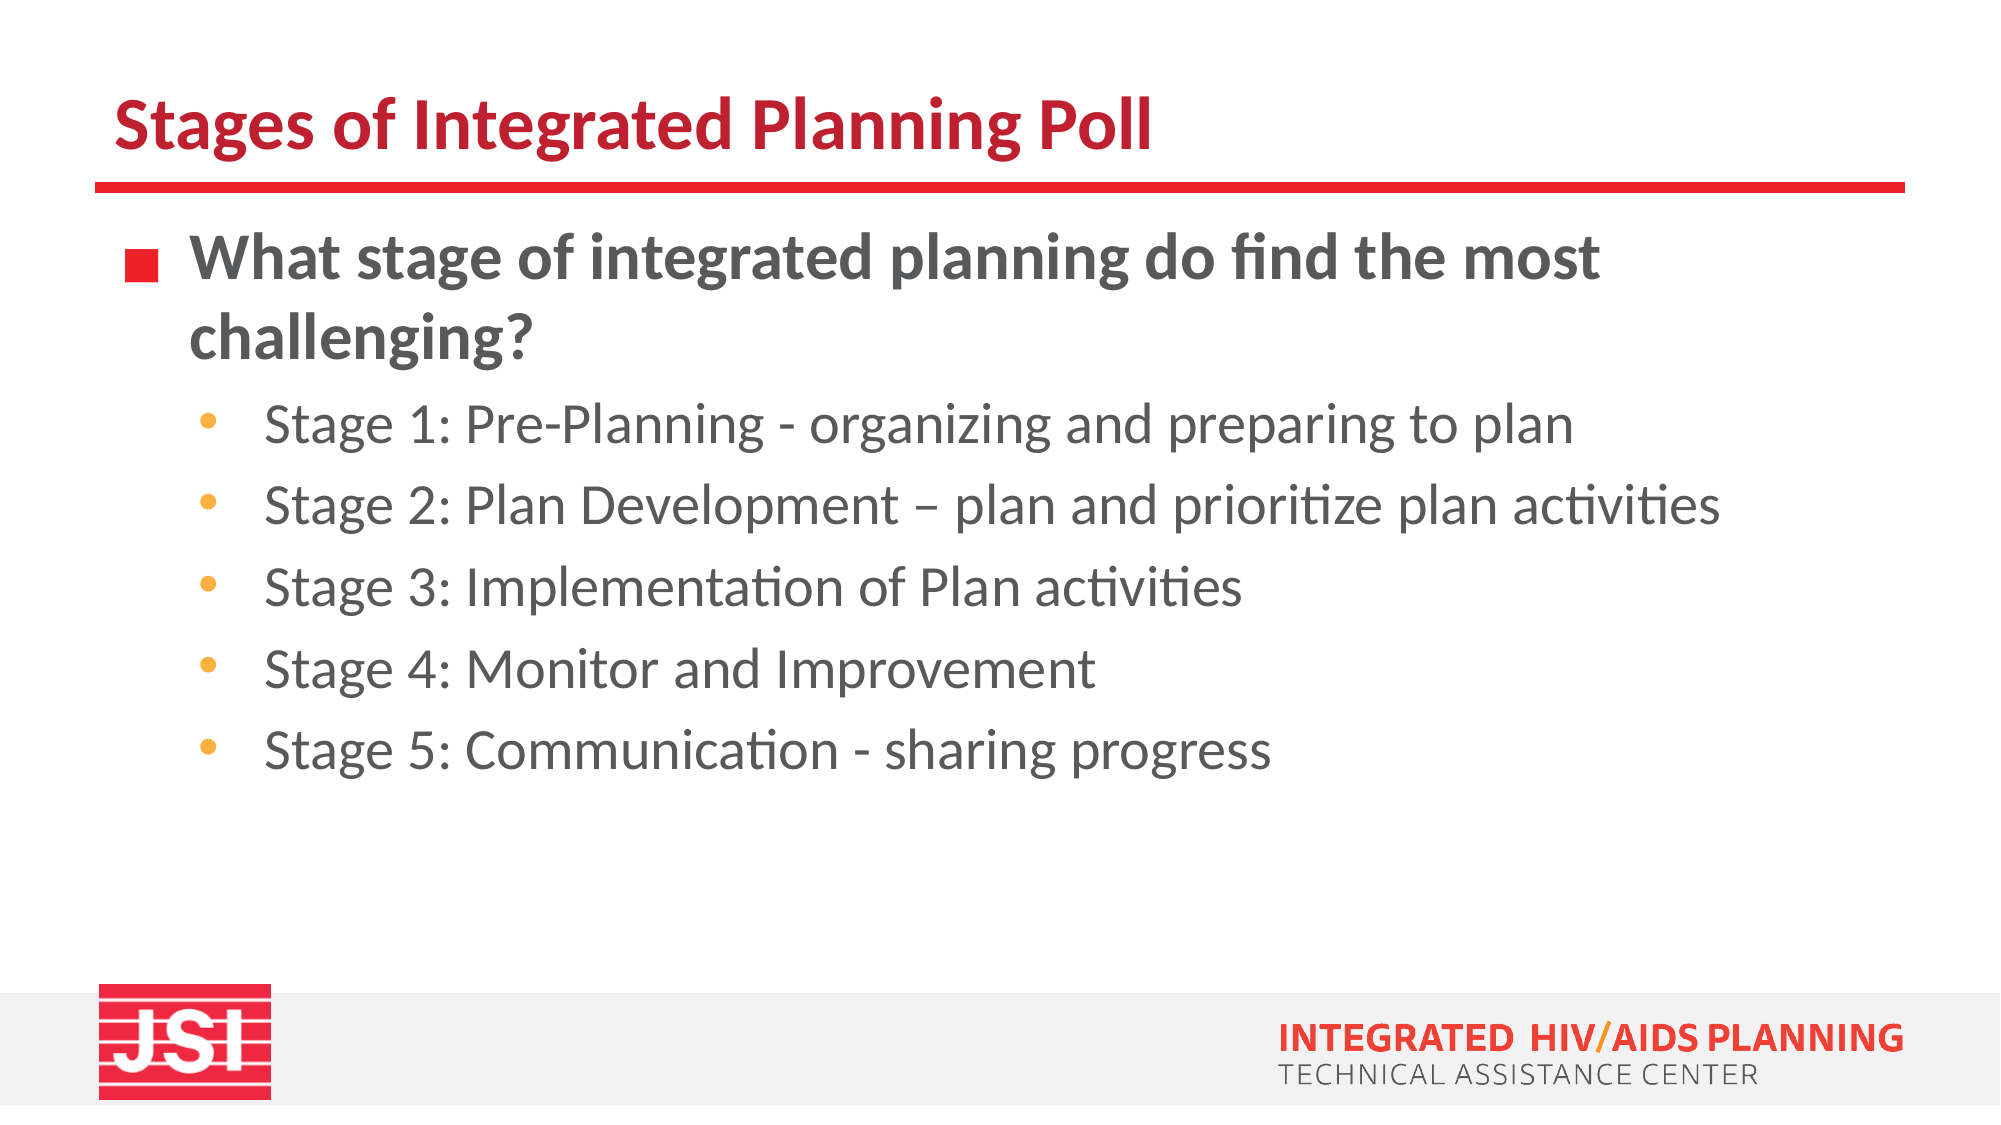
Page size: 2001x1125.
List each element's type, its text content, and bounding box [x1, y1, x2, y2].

title Stages of Integrated Planning Poll [99, 45, 1900, 196]
picture [1275, 980, 1963, 1125]
picture [99, 984, 271, 1100]
list What stage of integrated planning do find the most challenging? Stage 1: Pre-Planning - organizing and preparing to plan Stage 2: Plan Development – plan and prioritize plan activities Stage 3: Implementation of Plan activities Stage 4: Monitor and Improvement Stage 5: Communication - sharing progress [99, 198, 1950, 919]
